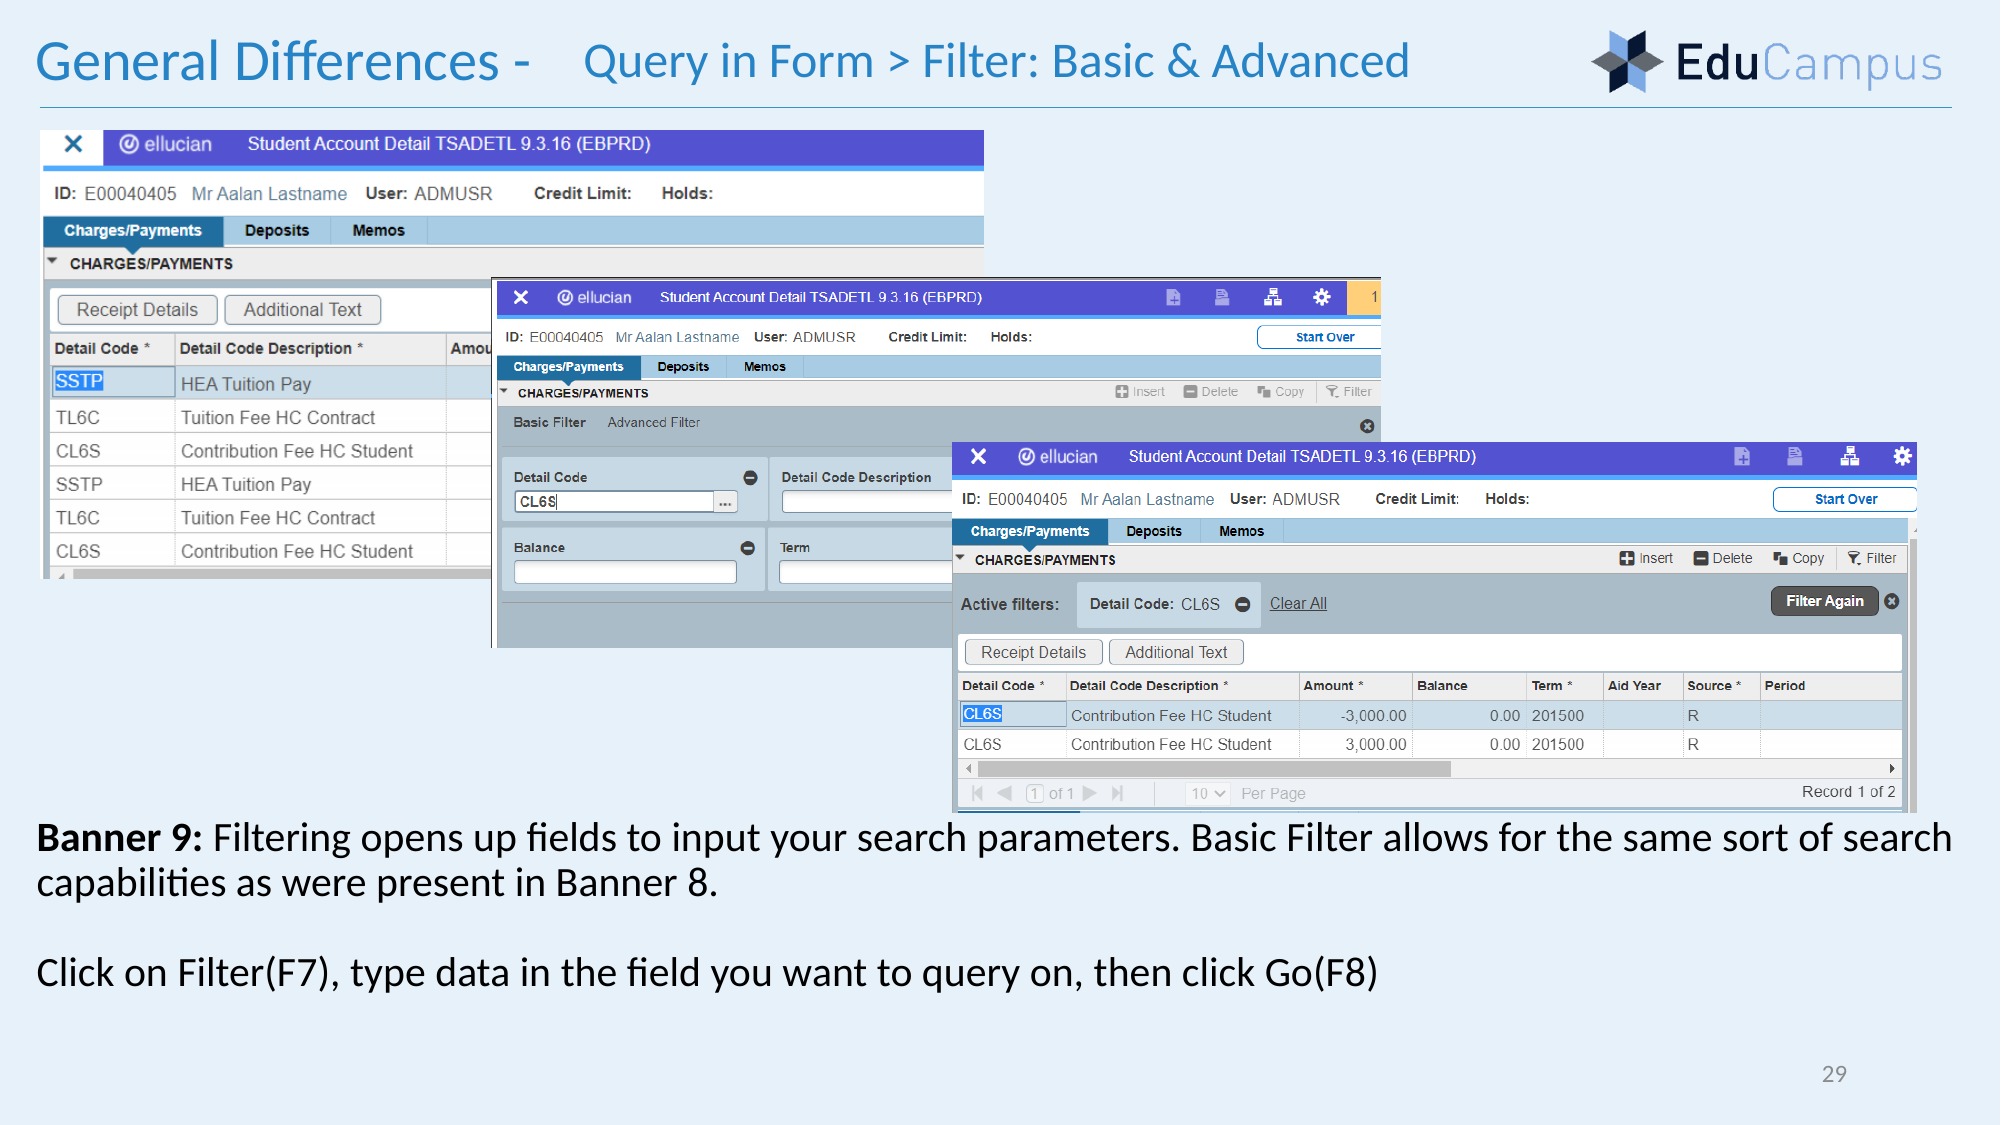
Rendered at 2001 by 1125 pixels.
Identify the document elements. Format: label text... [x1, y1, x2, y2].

slide_number 29 [1412, 1042, 1863, 1103]
text_box Banner 9: Filtering opens up fields to input your search parameters. Basic Filter allows for the same sort of search capabilities as were present in Banner 8. Click on Filter(F7), type data in the field you want to query on, then click Go(F8) [21, 810, 2000, 1091]
picture [40, 130, 1917, 813]
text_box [20, 14, 1956, 110]
